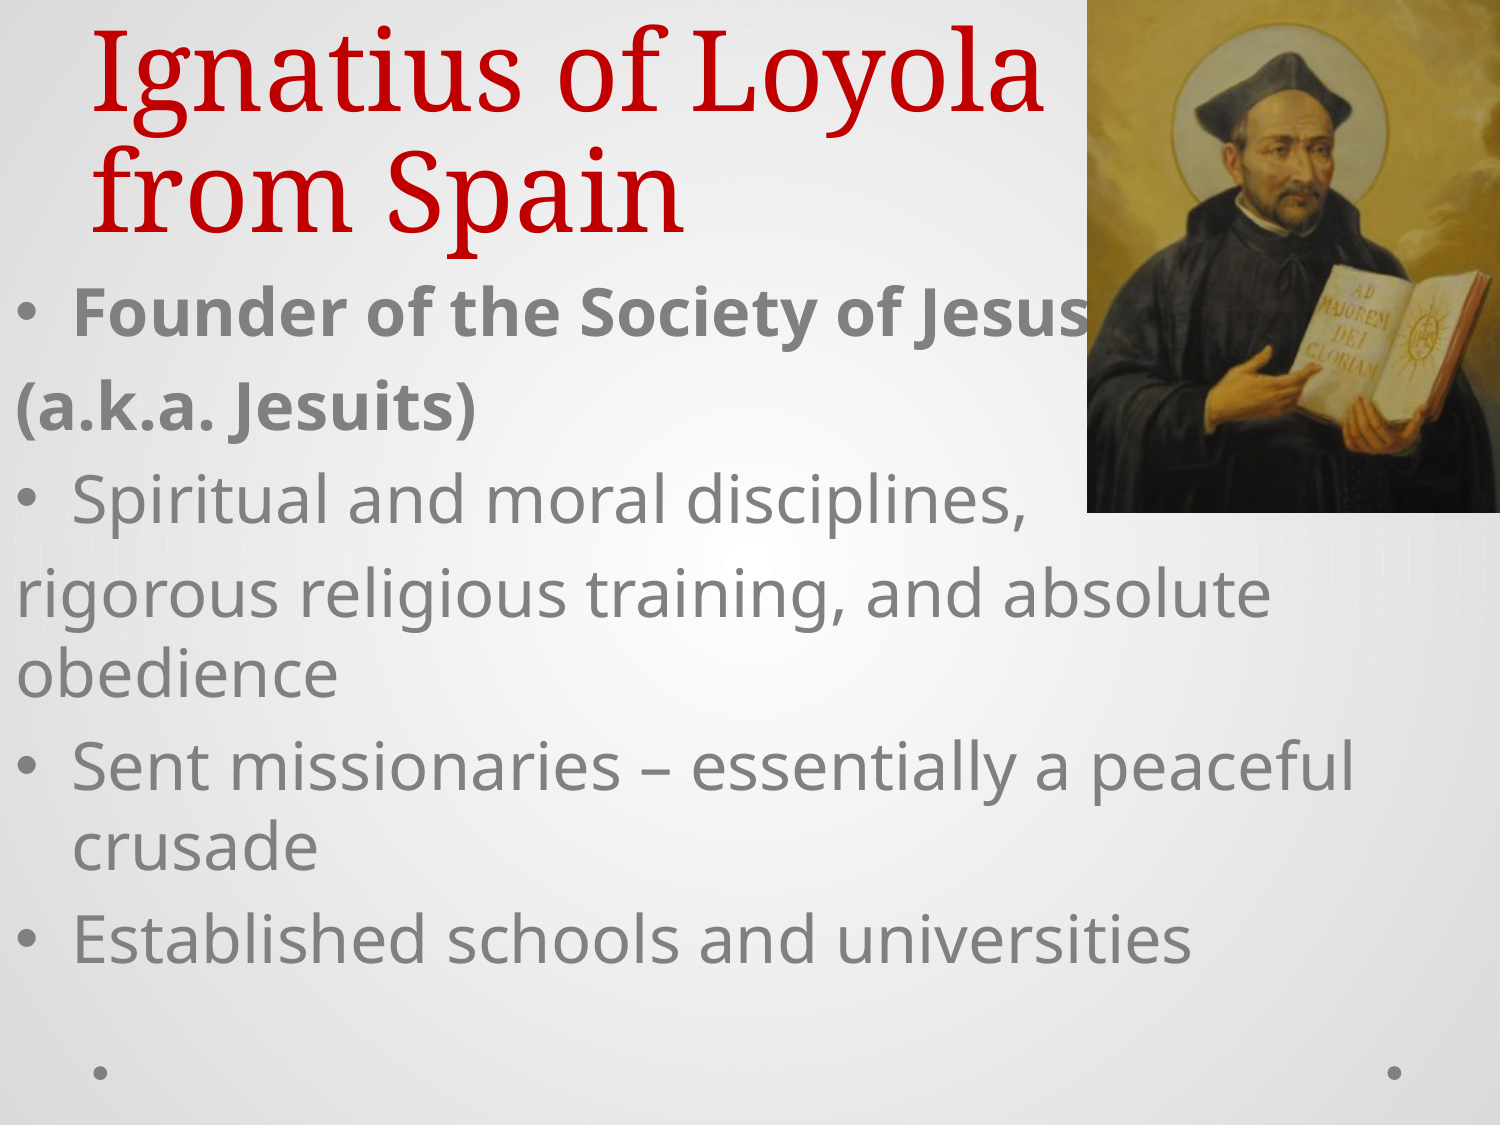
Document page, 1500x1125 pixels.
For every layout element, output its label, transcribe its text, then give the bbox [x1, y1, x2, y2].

list Founder of the Society of Jesus (a.k.a. Jesuits) Spiritual and moral disciplines, rigorous religious training, and absolute obedience Sent missionaries – essentially a peaceful crusade Established schools and universities [0, 262, 1500, 1075]
picture [1087, 0, 1500, 513]
title Ignatius of Loyola from Spain [75, 0, 1085, 262]
